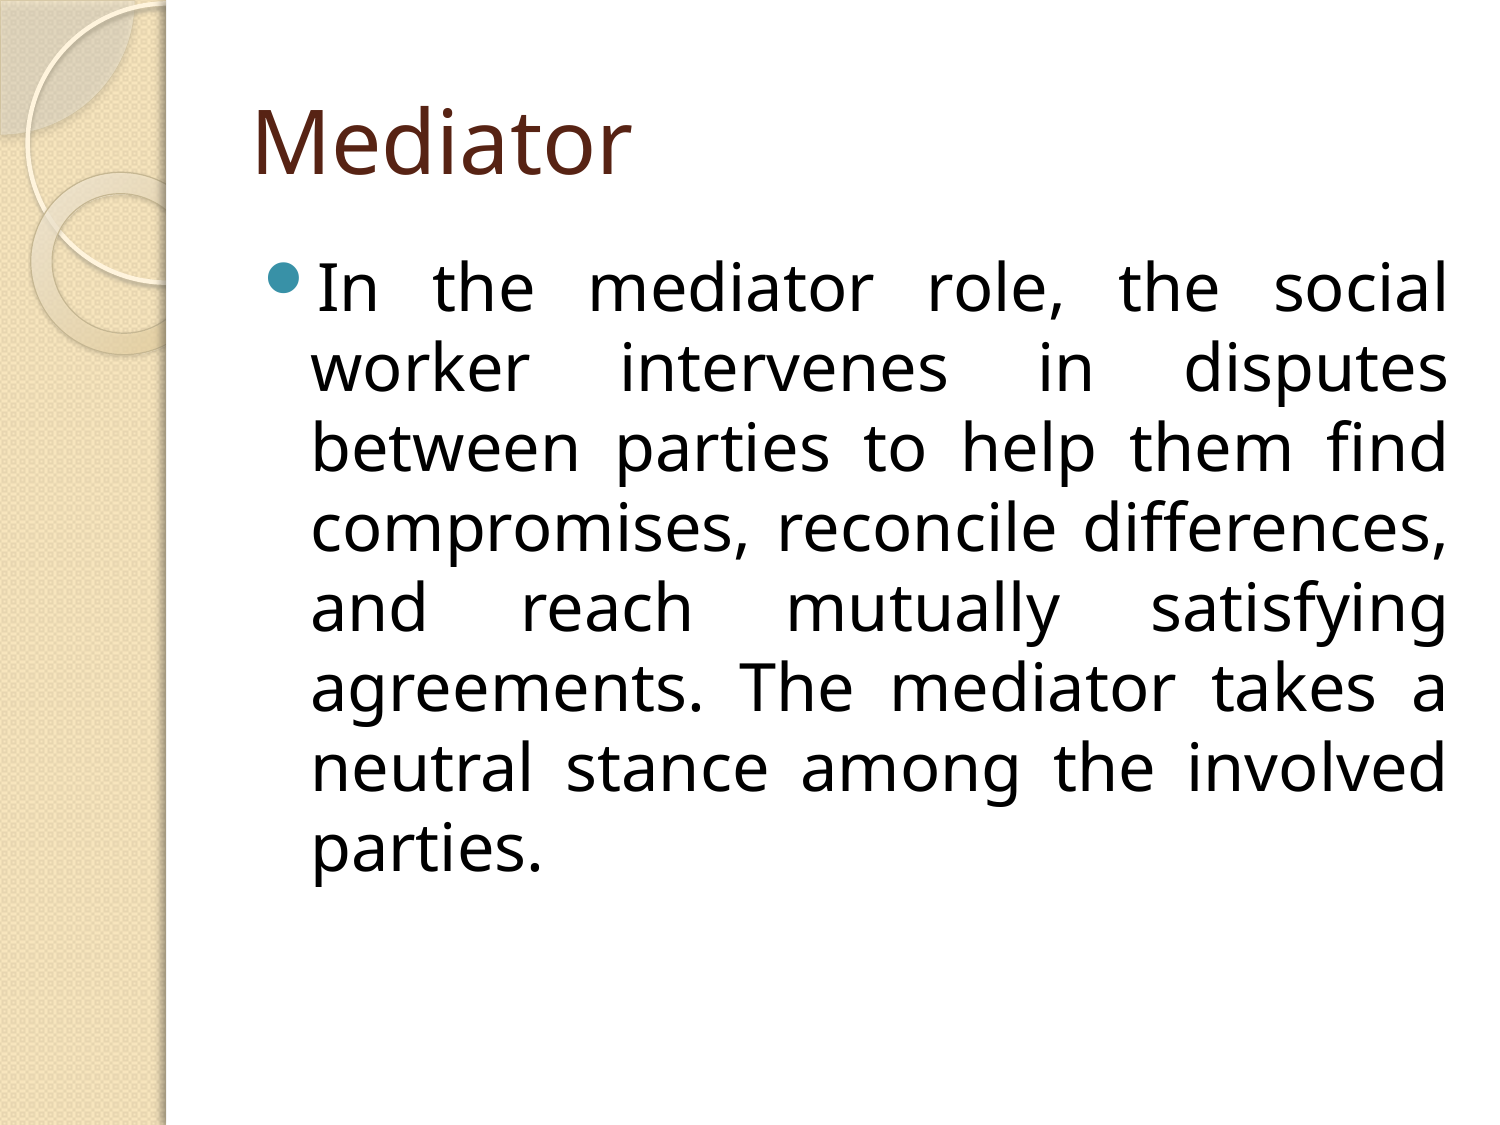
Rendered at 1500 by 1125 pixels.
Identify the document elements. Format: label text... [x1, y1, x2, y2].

title Mediator [235, 45, 1466, 233]
list In the mediator role, the social worker intervenes in disputes between parties to help them find compromises, reconcile differences, and reach mutually satisfying agreements. The mediator takes a neutral stance among the involved parties. [235, 237, 1466, 1025]
